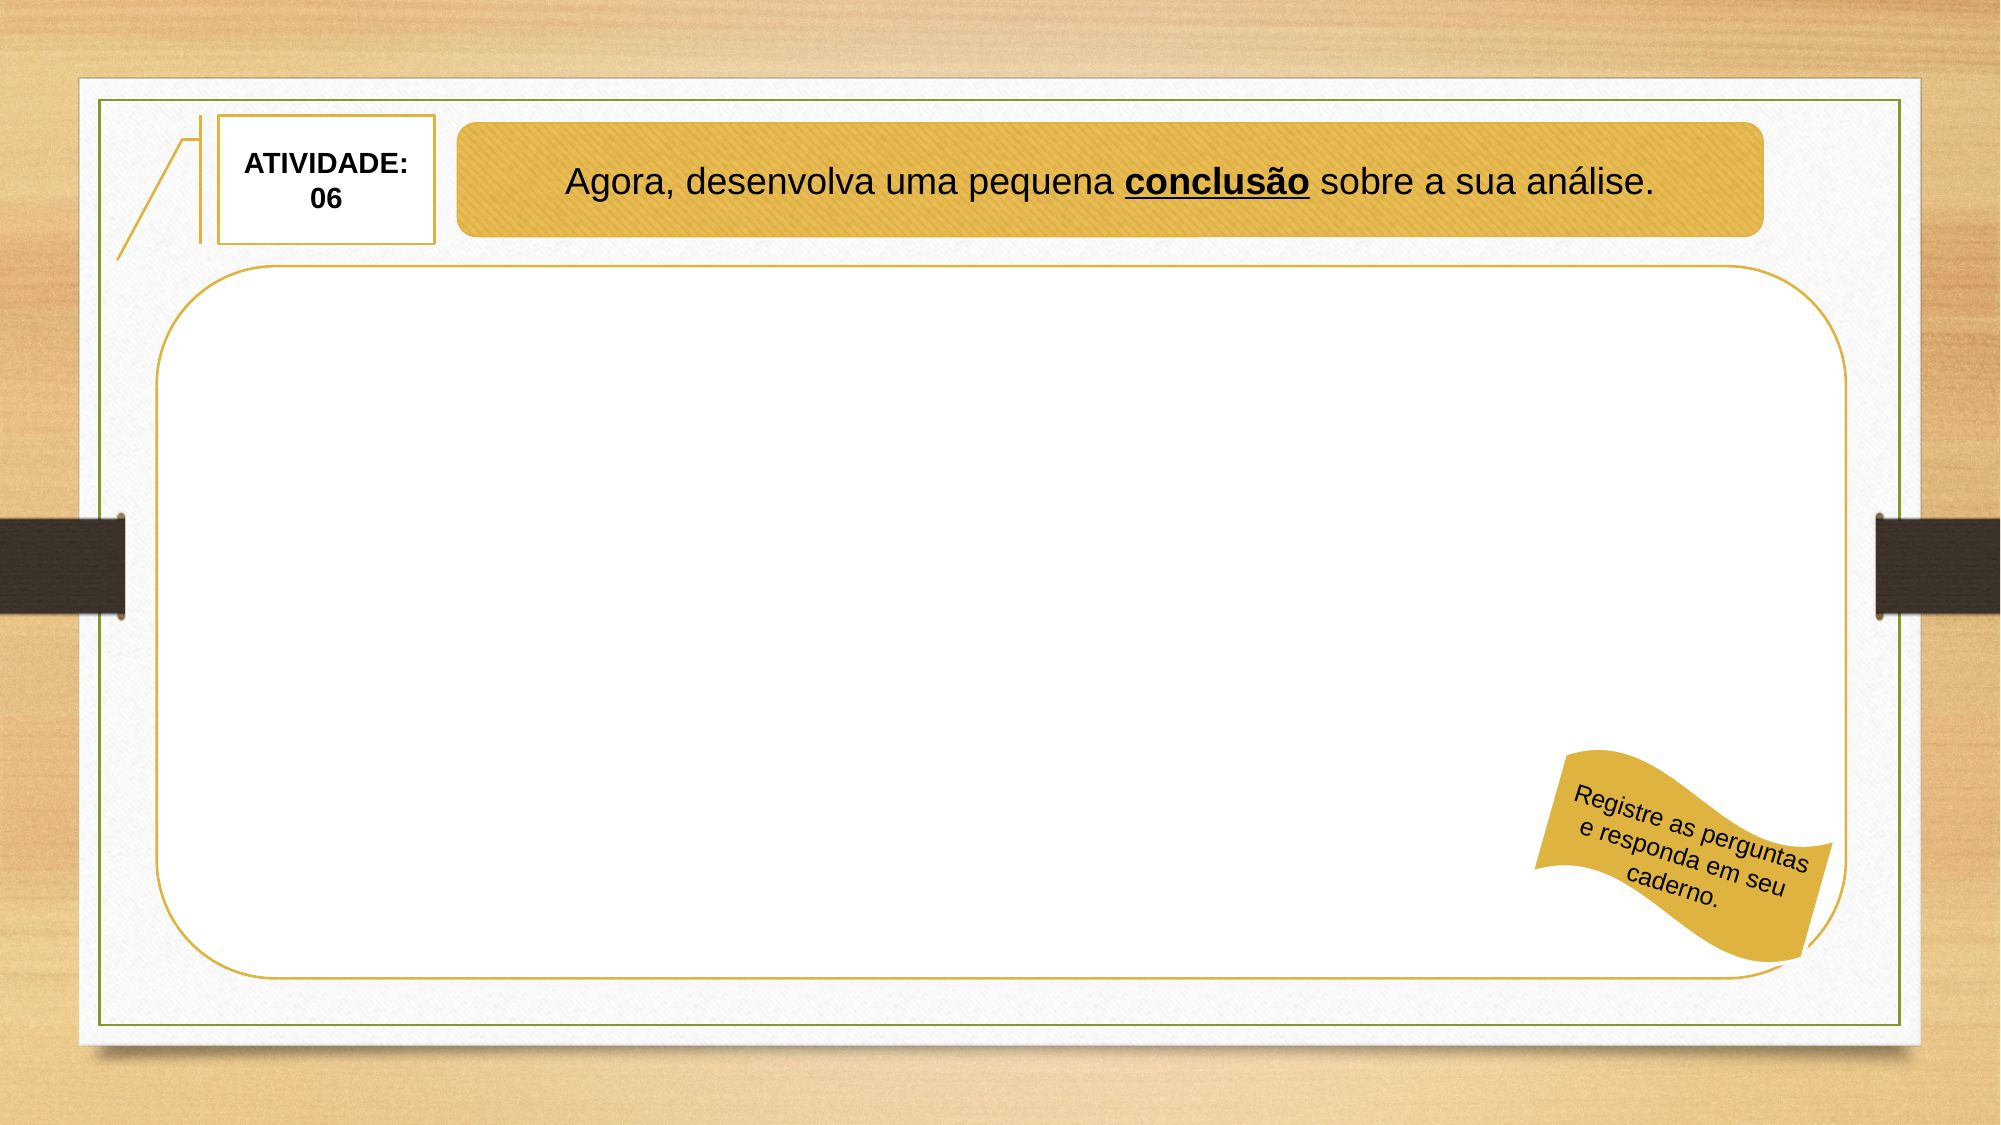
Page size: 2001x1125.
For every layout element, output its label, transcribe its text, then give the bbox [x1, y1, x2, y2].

text_box [155, 264, 1848, 980]
text_box ATIVIDADE: 06 [217, 114, 436, 245]
text_box ATIVIDADE: 06 [116, 115, 202, 261]
text_box Registre as perguntas e responda em seu caderno. [1529, 745, 1839, 967]
text_box Agora, desenvolva uma pequena conclusão sobre a sua análise. [456, 122, 1764, 238]
picture [0, 0, 2001, 1125]
